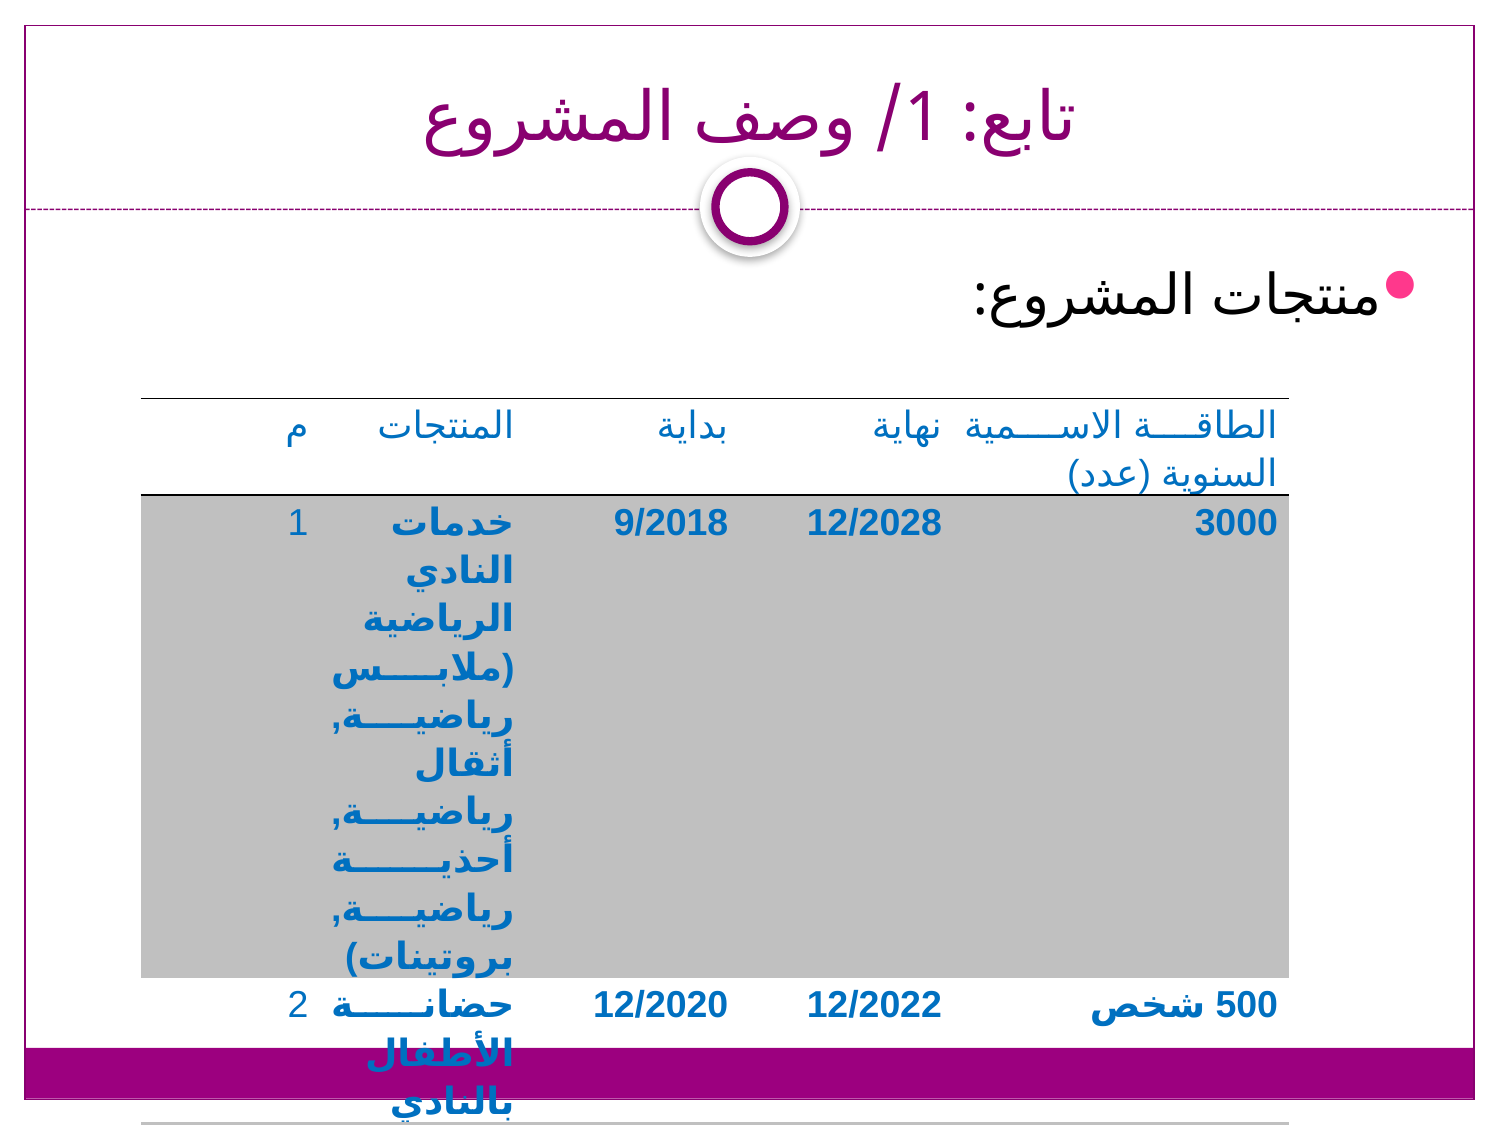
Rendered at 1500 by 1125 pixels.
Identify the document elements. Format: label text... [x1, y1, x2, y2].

table_header بداية [526, 399, 739, 494]
table_cell 500 شخص [953, 978, 1289, 1122]
table_cell 1 [141, 496, 320, 978]
table_cell 12/2020 [526, 978, 739, 1122]
table_header المنتجات [320, 399, 526, 494]
table_header الطاقة الاسمية السنوية (عدد) [953, 399, 1289, 494]
table_header م [141, 399, 320, 494]
table_cell خدمات النادي الرياضية (ملابس رياضية, أثقال رياضية, أحذية رياضية, بروتينات) [320, 496, 526, 978]
table_cell 12/2028 [739, 496, 953, 978]
table_header نهاية [739, 399, 953, 494]
table_cell 9/2018 [526, 496, 739, 978]
table_cell 3000 [953, 496, 1289, 978]
table_cell 2 [141, 978, 320, 1122]
table_cell 12/2022 [739, 978, 953, 1122]
table_cell حضانة الأطفال بالنادي [320, 978, 526, 1122]
title تابع: 1/ وصف المشروع [49, 37, 1450, 162]
list منتجات المشروع: [49, 250, 1445, 1001]
